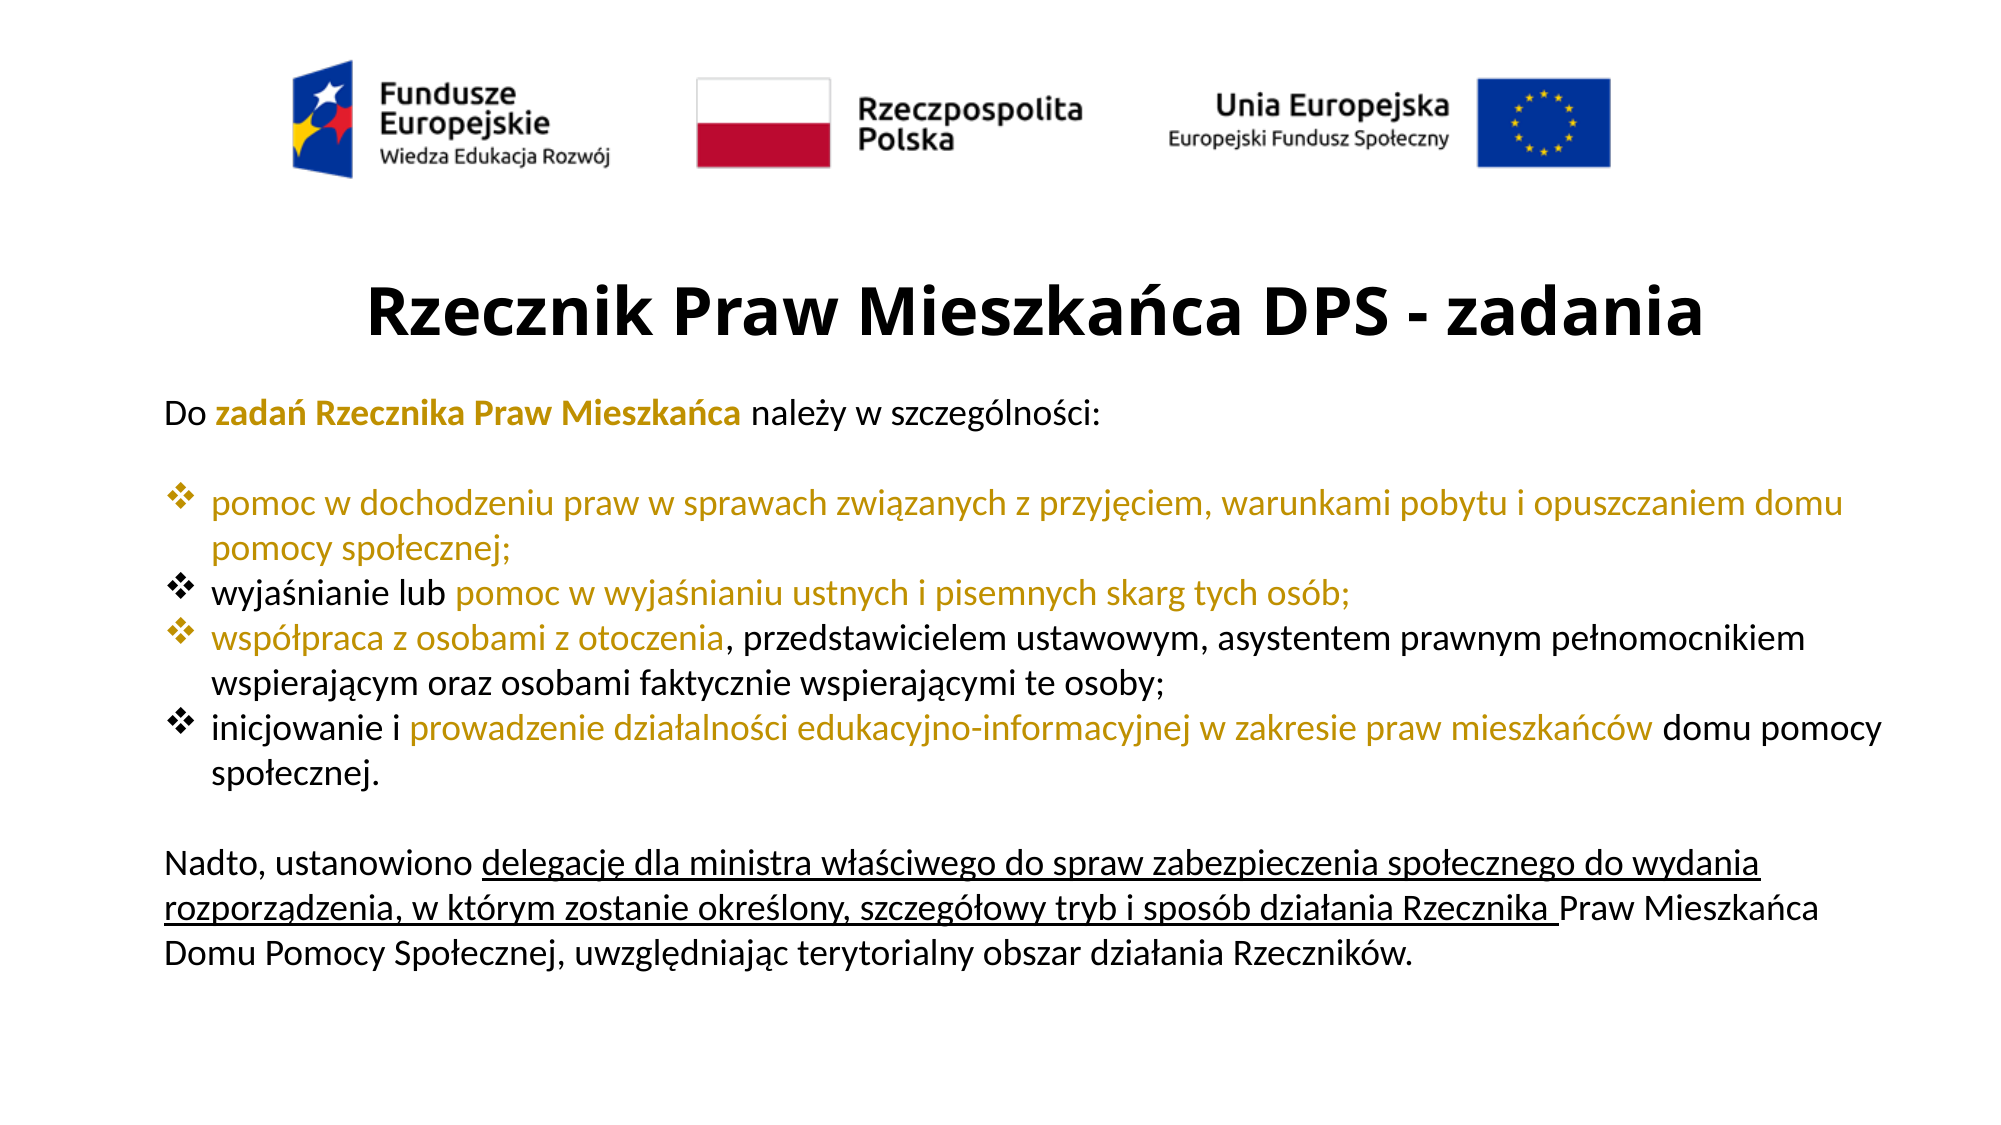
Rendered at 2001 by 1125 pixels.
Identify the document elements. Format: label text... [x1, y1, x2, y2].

text_box Do zadań Rzecznika Praw Mieszkańca należy w szczególności: pomoc w dochodzeniu praw w sprawach związanych z przyjęciem, warunkami pobytu i opuszczaniem domu pomocy społecznej; wyjaśnianie lub pomoc w wyjaśnianiu ustnych i pisemnych skarg tych osób; współpraca z osobami z otoczenia, przedstawicielem ustawowym, asystentem prawnym pełnomocnikiem wspierającym oraz osobami faktycznie wspierającymi te osoby; inicjowanie i prowadzenie działalności edukacyjno-informacyjnej w zakresie praw mieszkańców domu pomocy społecznej. Nadto, ustanowiono delegację dla ministra właściwego do spraw zabezpieczenia społecznego do wydania rozporządzenia, w którym zostanie określony, szczegółowy tryb i sposób działania Rzecznika Praw Mieszkańca Domu Pomocy Społecznej, uwzględniając terytorialny obszar działania Rzeczników. [149, 380, 1923, 981]
picture [264, 31, 1640, 209]
title Rzecznik Praw Mieszkańca DPS - zadania [0, 271, 2000, 358]
